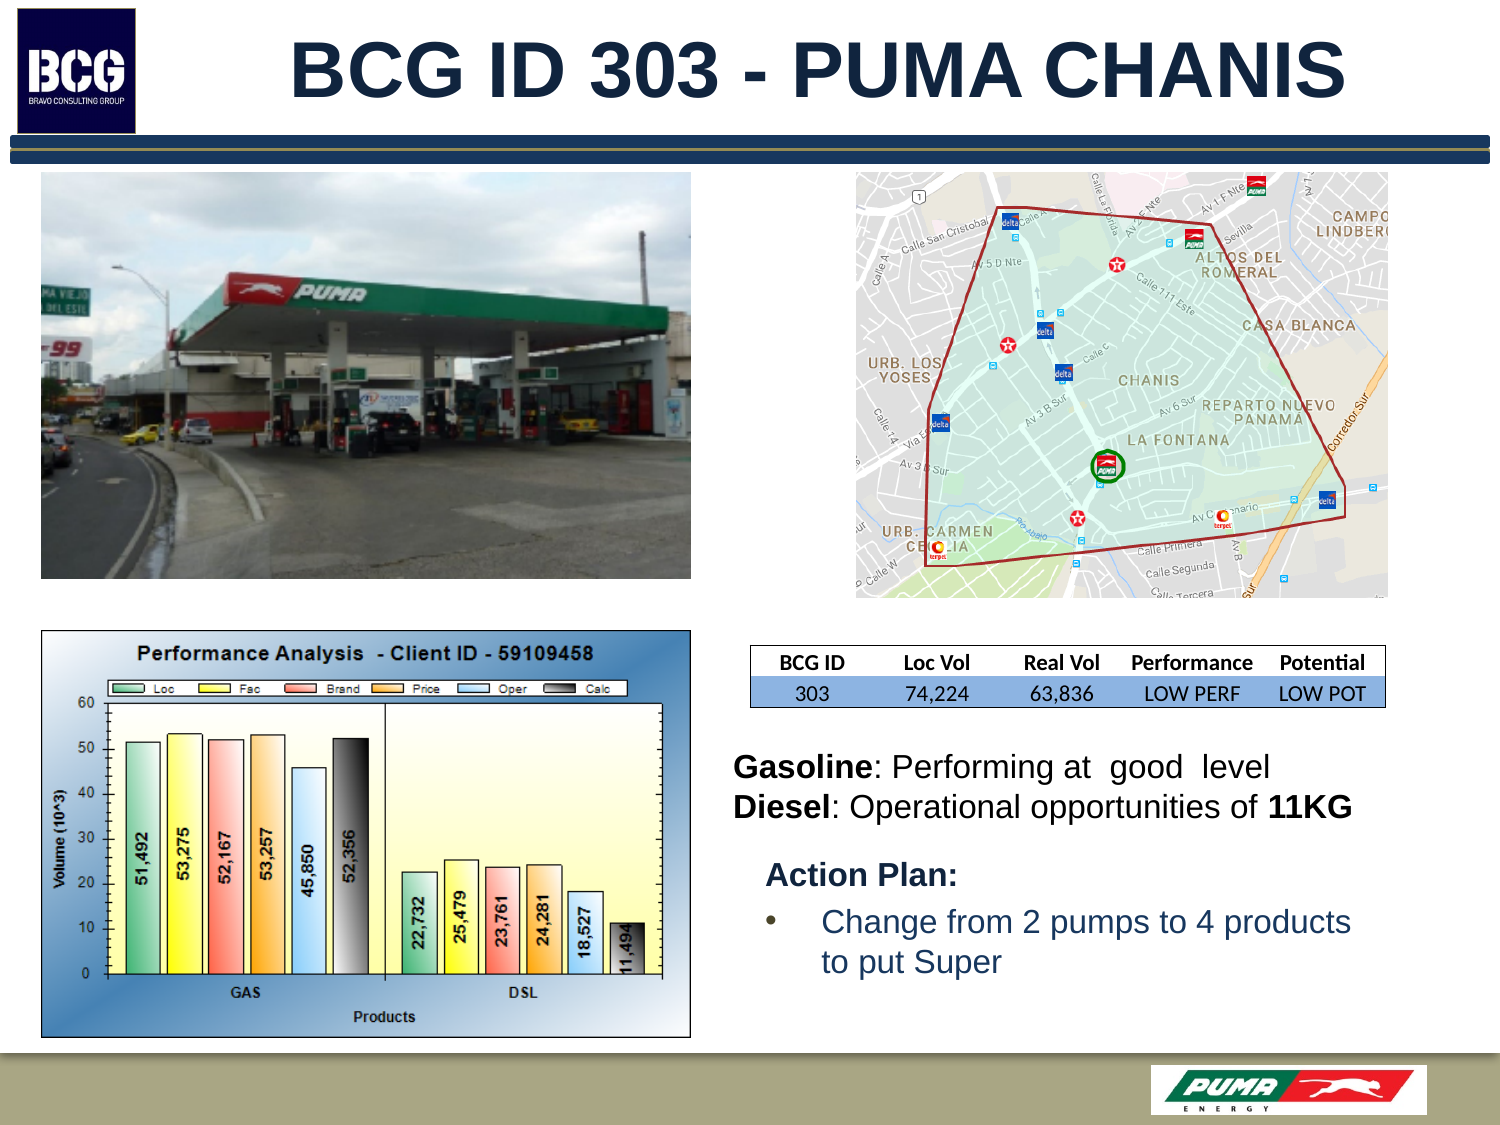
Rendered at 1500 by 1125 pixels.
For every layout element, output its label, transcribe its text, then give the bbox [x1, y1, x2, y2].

table_header Loc Vol [875, 646, 1000, 676]
table_header Performance [1125, 646, 1260, 676]
table_header Potential [1260, 646, 1385, 676]
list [40, 630, 692, 1038]
table_cell 74,224 [875, 676, 1000, 707]
table_cell 63,836 [1000, 676, 1125, 707]
table_header BCG ID [751, 646, 875, 676]
list Action Plan: Change from 2 pumps to 4 products to put Super [750, 846, 1376, 1035]
title BCG id 303 - PUMA chanis [150, 7, 1488, 125]
table_header Real Vol [1000, 646, 1125, 676]
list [856, 172, 1388, 599]
picture [18, 9, 135, 133]
text_box Gasoline: Performing at good level Diesel: Operational opportunities of 11KG [718, 738, 1469, 833]
table_cell 303 [751, 676, 875, 707]
picture [1151, 1065, 1427, 1115]
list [40, 172, 692, 580]
table_cell LOW POT [1260, 676, 1385, 707]
table_cell LOW PERF [1125, 676, 1260, 707]
